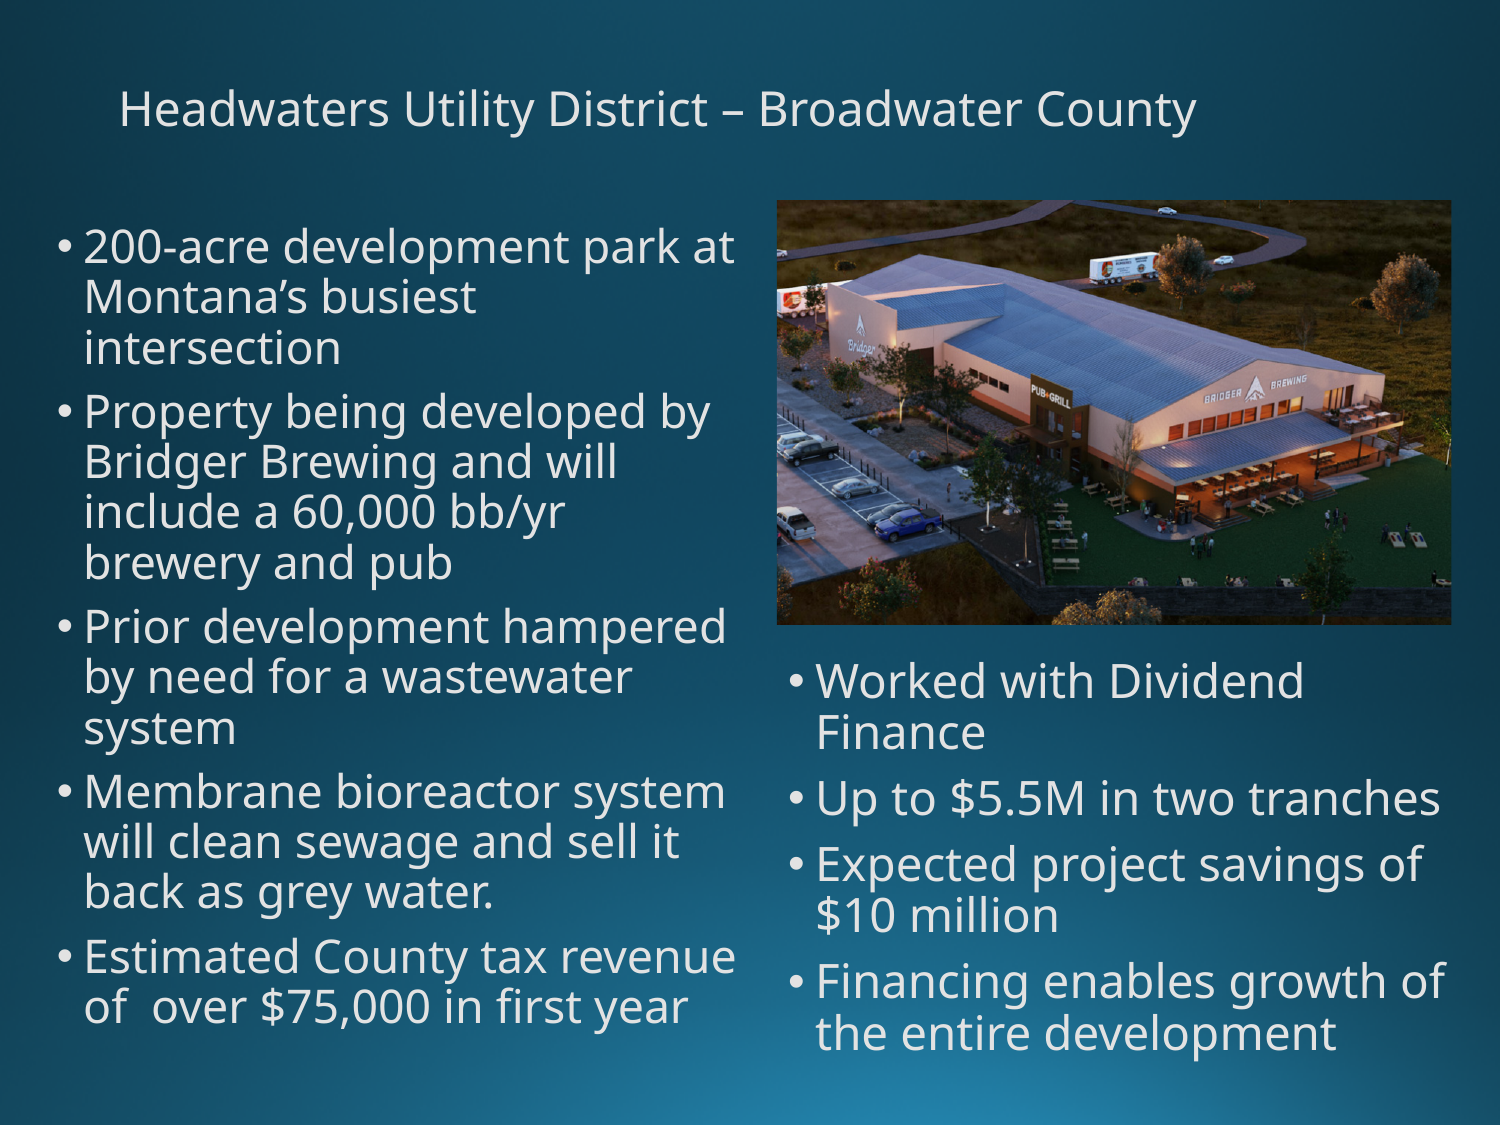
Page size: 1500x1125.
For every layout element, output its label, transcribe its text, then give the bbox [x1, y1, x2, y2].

picture [0, 0, 1500, 1125]
list 200-acre development park at Montana’s busiest intersection Property being developed by Bridger Brewing and will include a 60,000 bb/yr brewery and pub Prior development hampered by need for a wastewater system Membrane bioreactor system will clean sewage and sell it back as grey water. Estimated County tax revenue of over $75,000 in first year [41, 216, 763, 1043]
list Worked with Dividend Finance Up to $5.5M in two tranches Expected project savings of $10 million Financing enables growth of the entire development [773, 650, 1463, 1084]
title Headwaters Utility District – Broadwater County [103, 59, 1397, 163]
